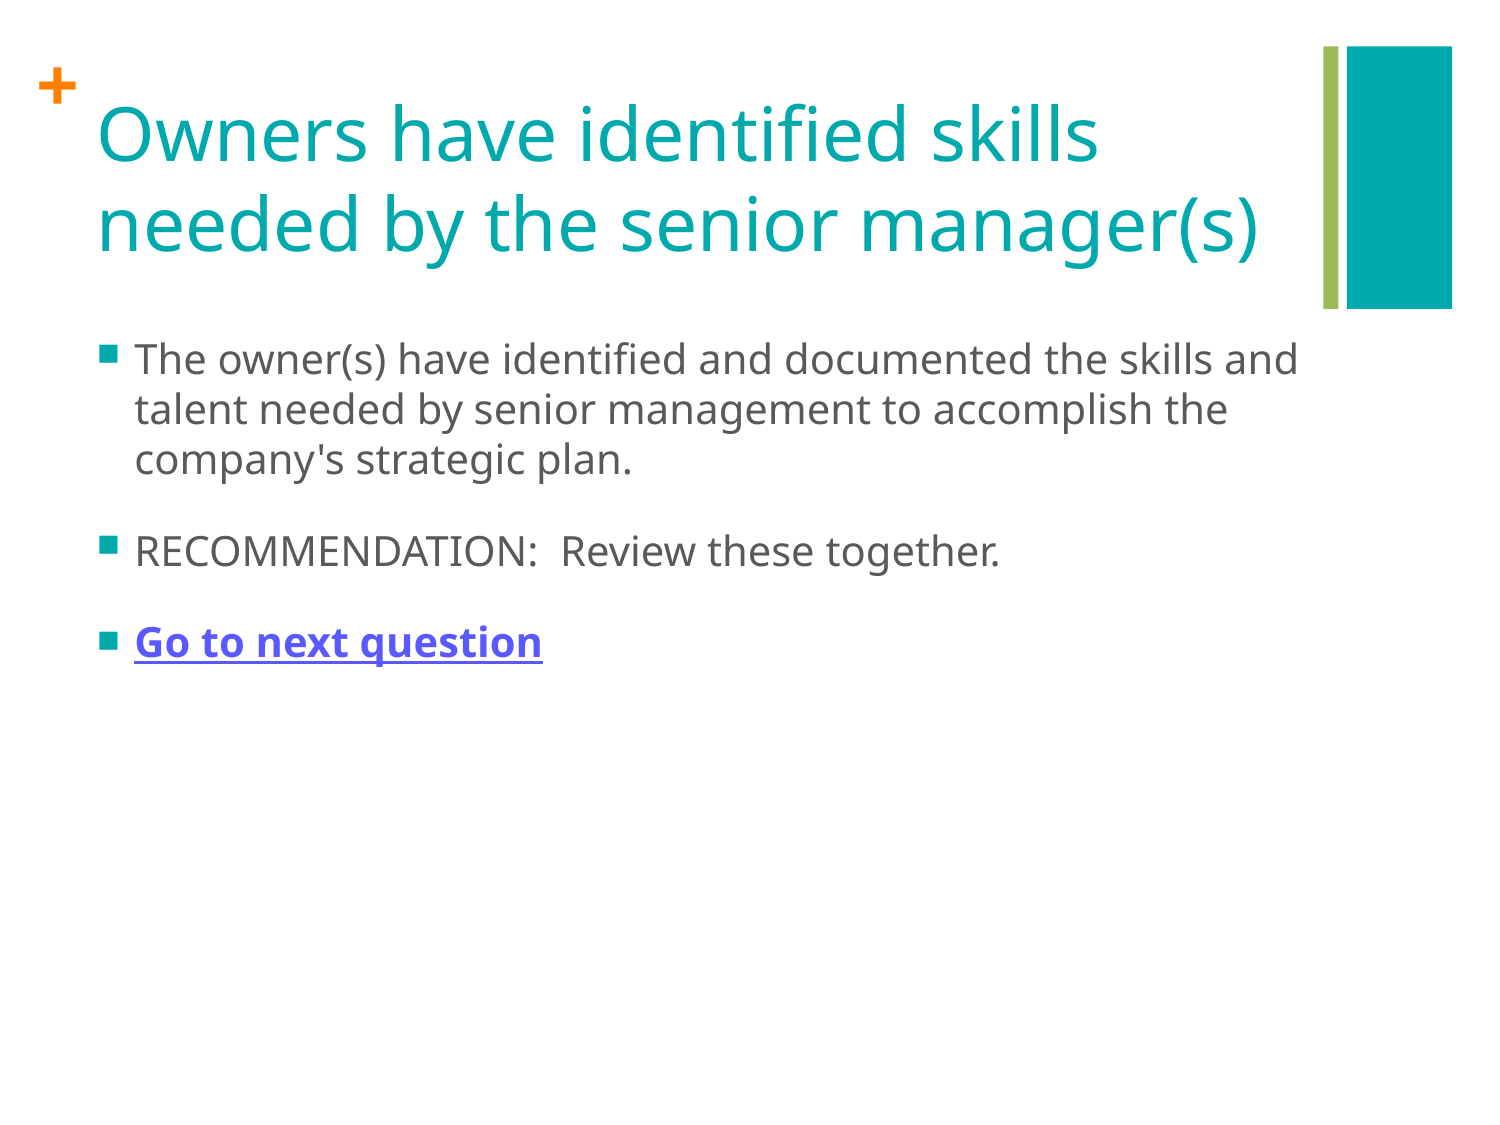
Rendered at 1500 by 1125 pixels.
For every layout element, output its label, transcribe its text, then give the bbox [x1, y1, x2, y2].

list The owner(s) have identified and documented the skills and talent needed by senior management to accomplish the company's strategic plan. RECOMMENDATION: Review these together. Go to next question [81, 324, 1322, 1005]
title Owners have identified skills needed by the senior manager(s) [81, 79, 1322, 263]
